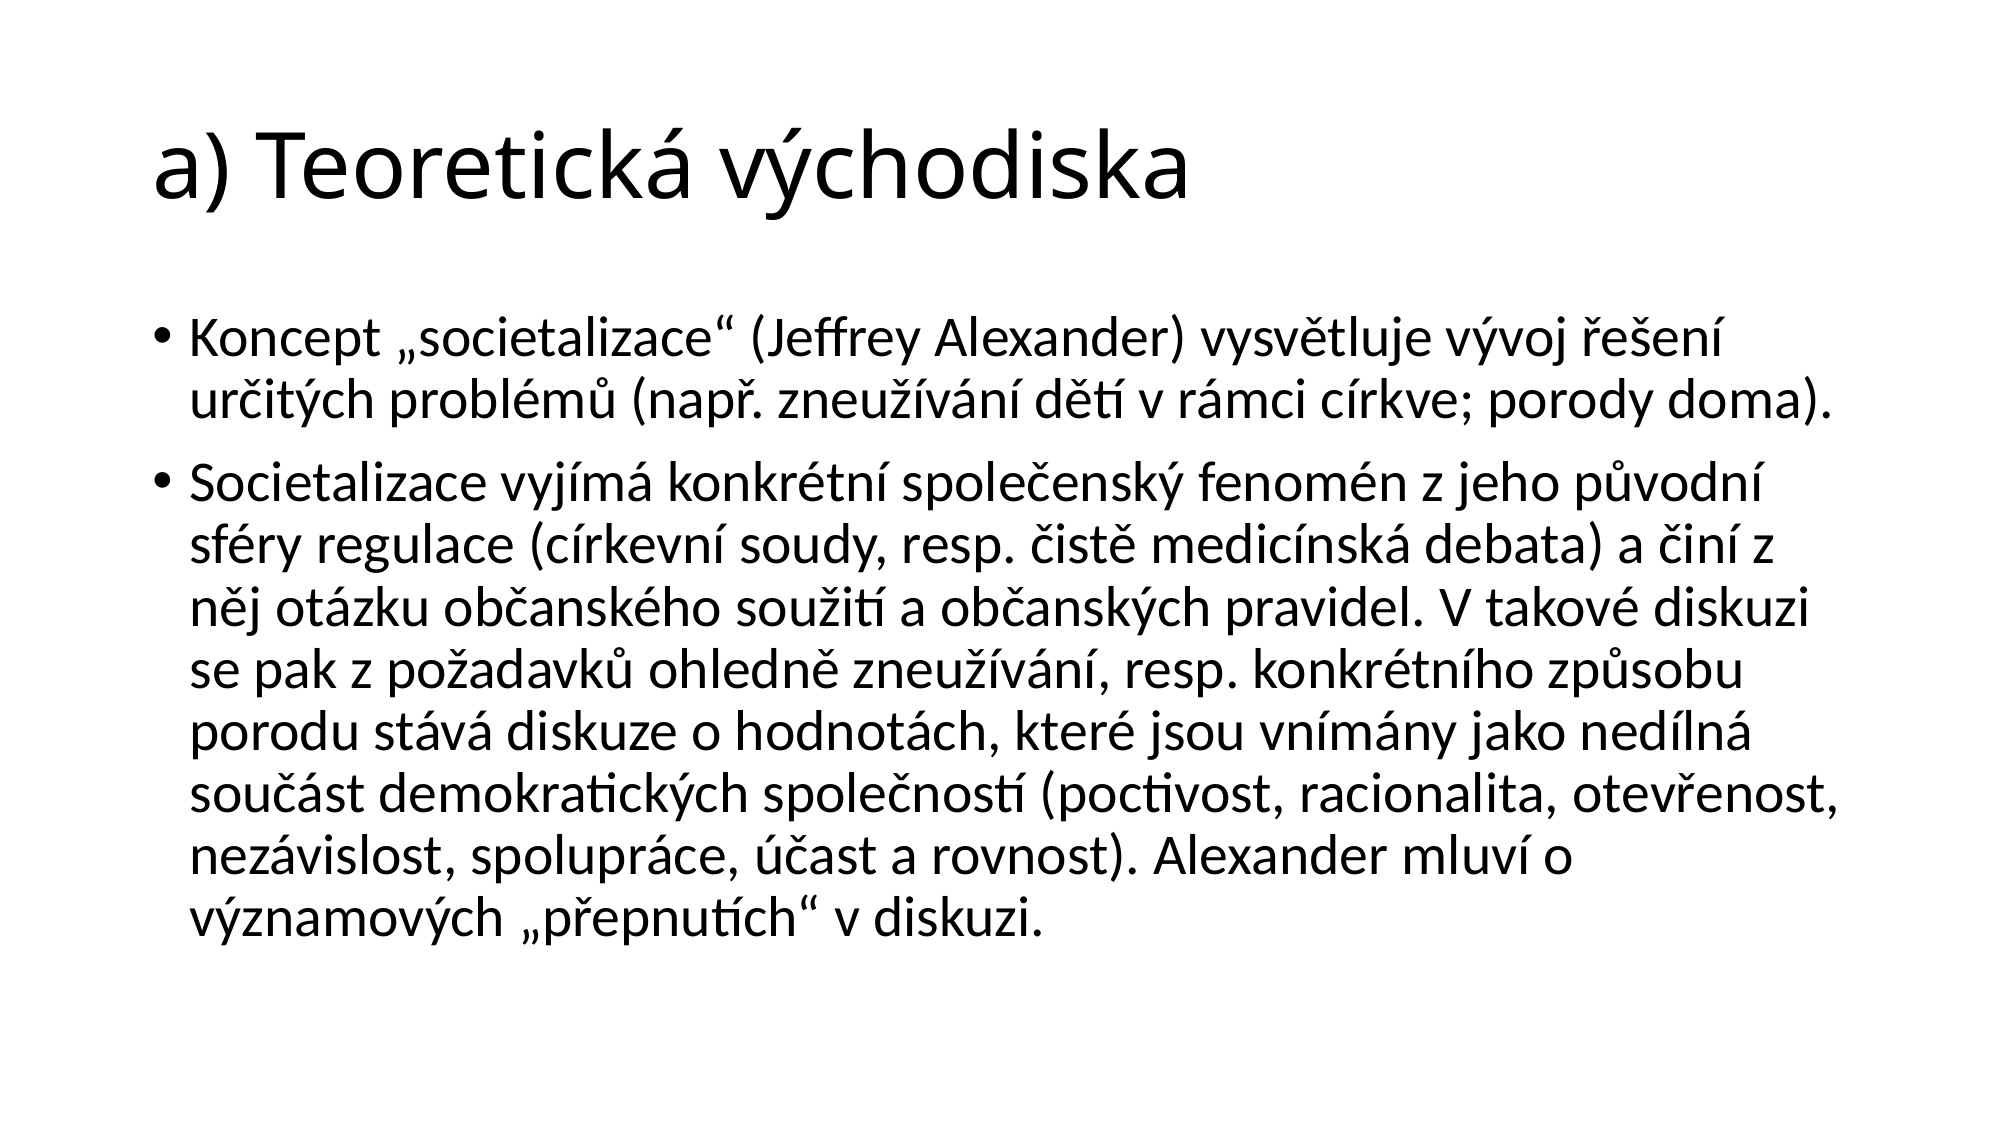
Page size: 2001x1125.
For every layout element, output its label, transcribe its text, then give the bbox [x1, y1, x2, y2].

list Koncept „societalizace“ (Jeffrey Alexander) vysvětluje vývoj řešení určitých problémů (např. zneužívání dětí v rámci církve; porody doma). Societalizace vyjímá konkrétní společenský fenomén z jeho původní sféry regulace (církevní soudy, resp. čistě medicínská debata) a činí z něj otázku občanského soužití a občanských pravidel. V takové diskuzi se pak z požadavků ohledně zneužívání, resp. konkrétního způsobu porodu stává diskuze o hodnotách, které jsou vnímány jako nedílná součást demokratických společností (poctivost, racionalita, otevřenost, nezávislost, spolupráce, účast a rovnost). Alexander mluví o významových „přepnutích“ v diskuzi. [137, 299, 1863, 1014]
title a) Teoretická východiska [137, 59, 1863, 278]
